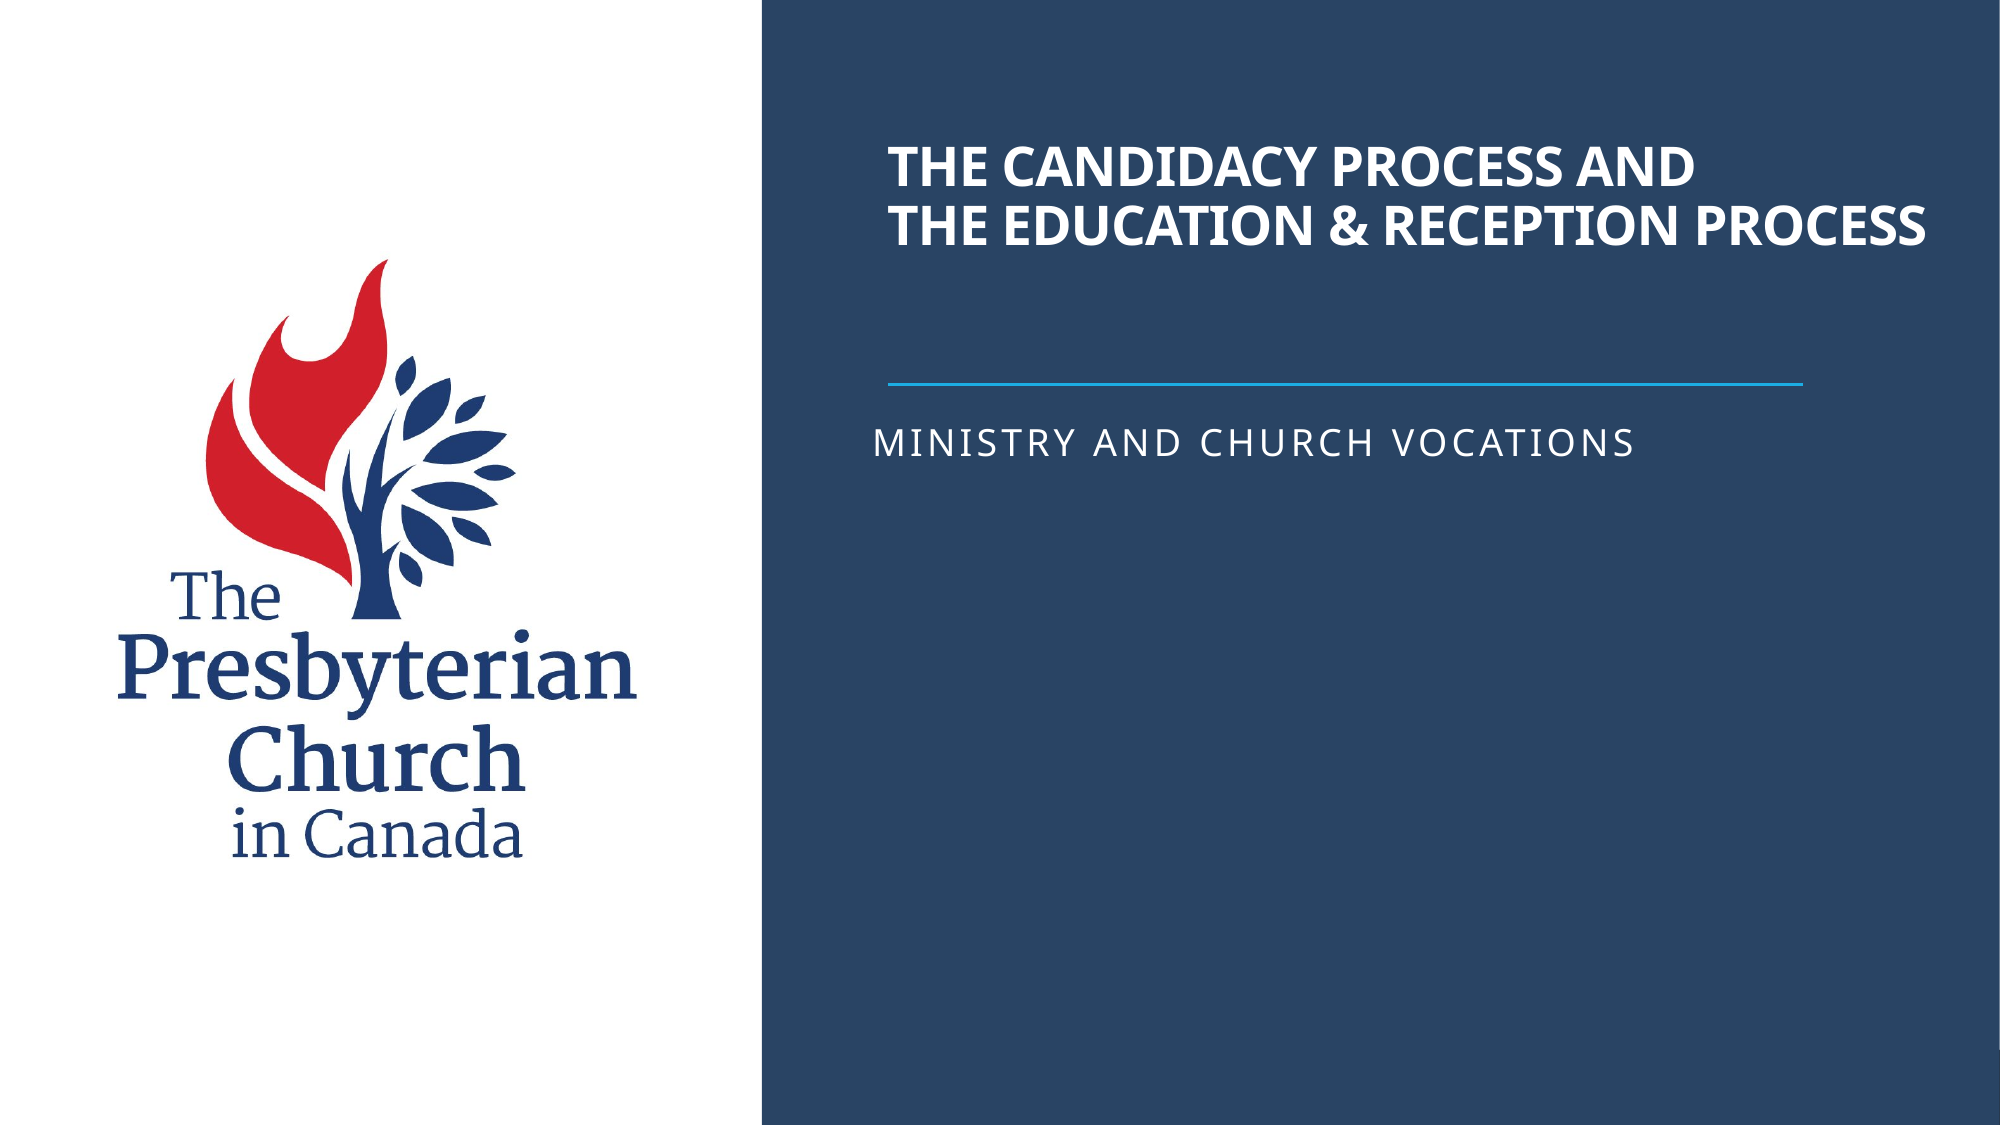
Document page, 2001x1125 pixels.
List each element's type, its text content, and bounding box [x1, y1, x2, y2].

text_box [0, 0, 761, 1125]
picture [105, 250, 647, 871]
title THE CANDIDACY PROCESS AND THE EDUCATION & RECEPTION PROCESS [872, 84, 1957, 359]
text_box [761, 0, 2000, 1125]
subtitle Ministry and Church Vocations [872, 410, 1935, 966]
